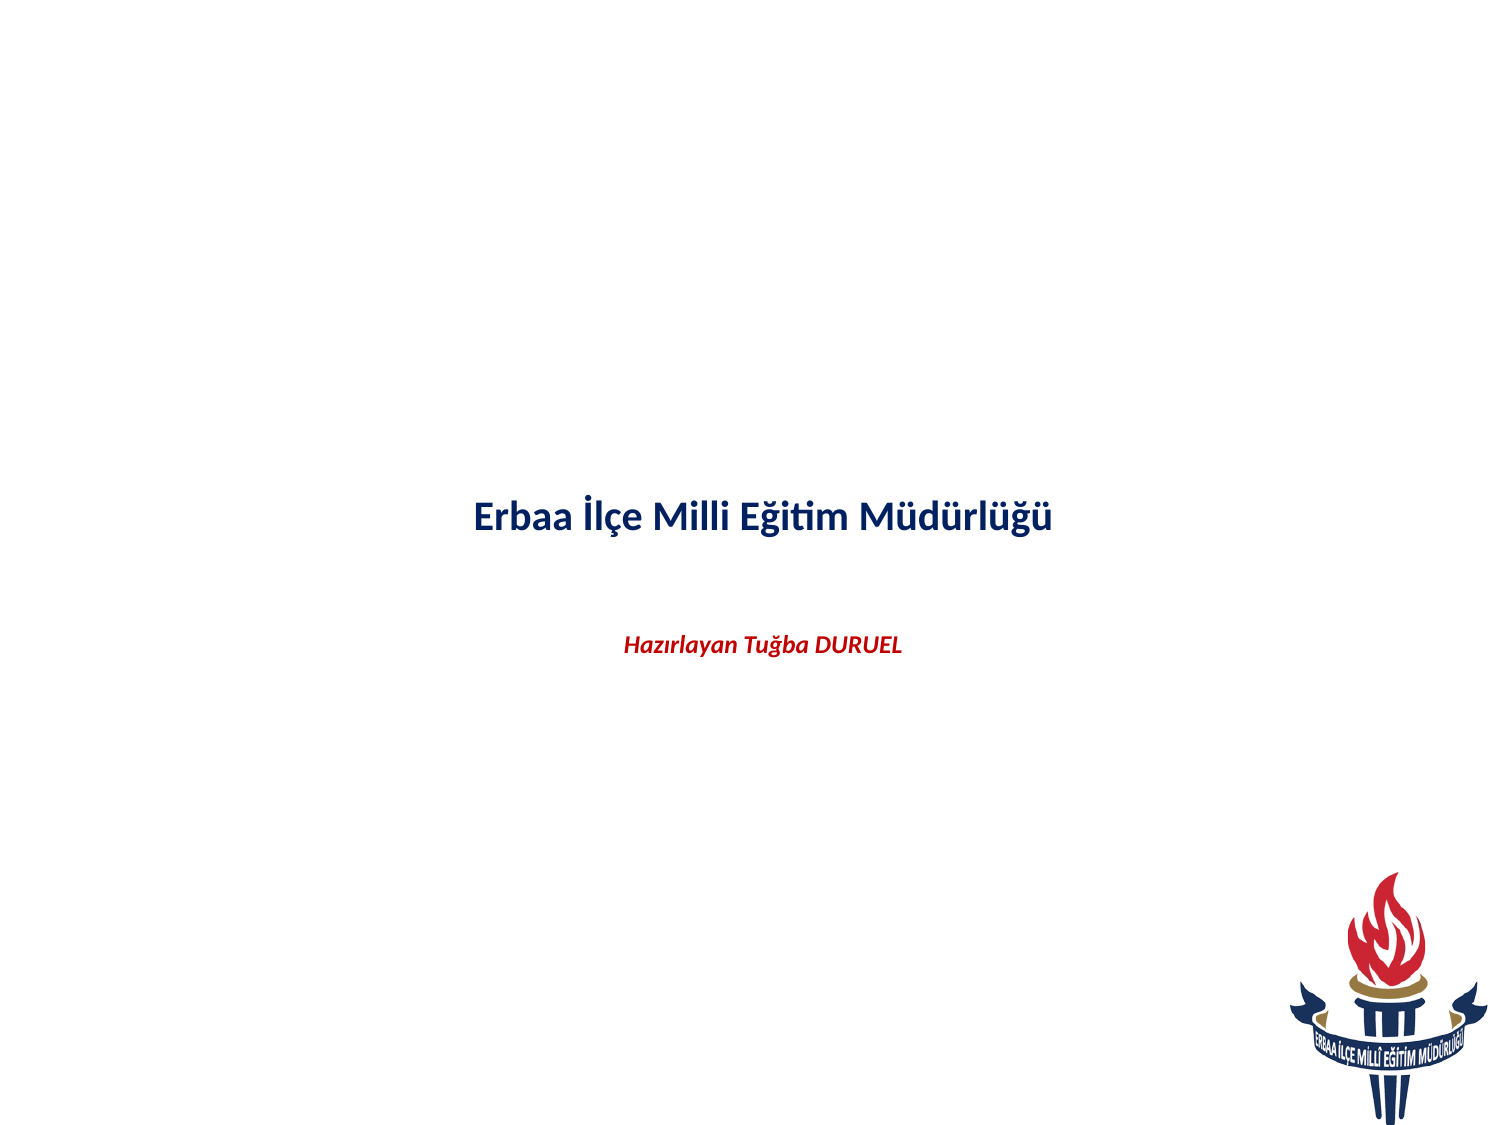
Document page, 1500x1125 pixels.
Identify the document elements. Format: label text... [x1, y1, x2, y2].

title Erbaa İlçe Milli Eğitim Müdürlüğü Hazırlayan Tuğba DURUEL [88, 479, 1439, 668]
picture [1273, 865, 1500, 1125]
